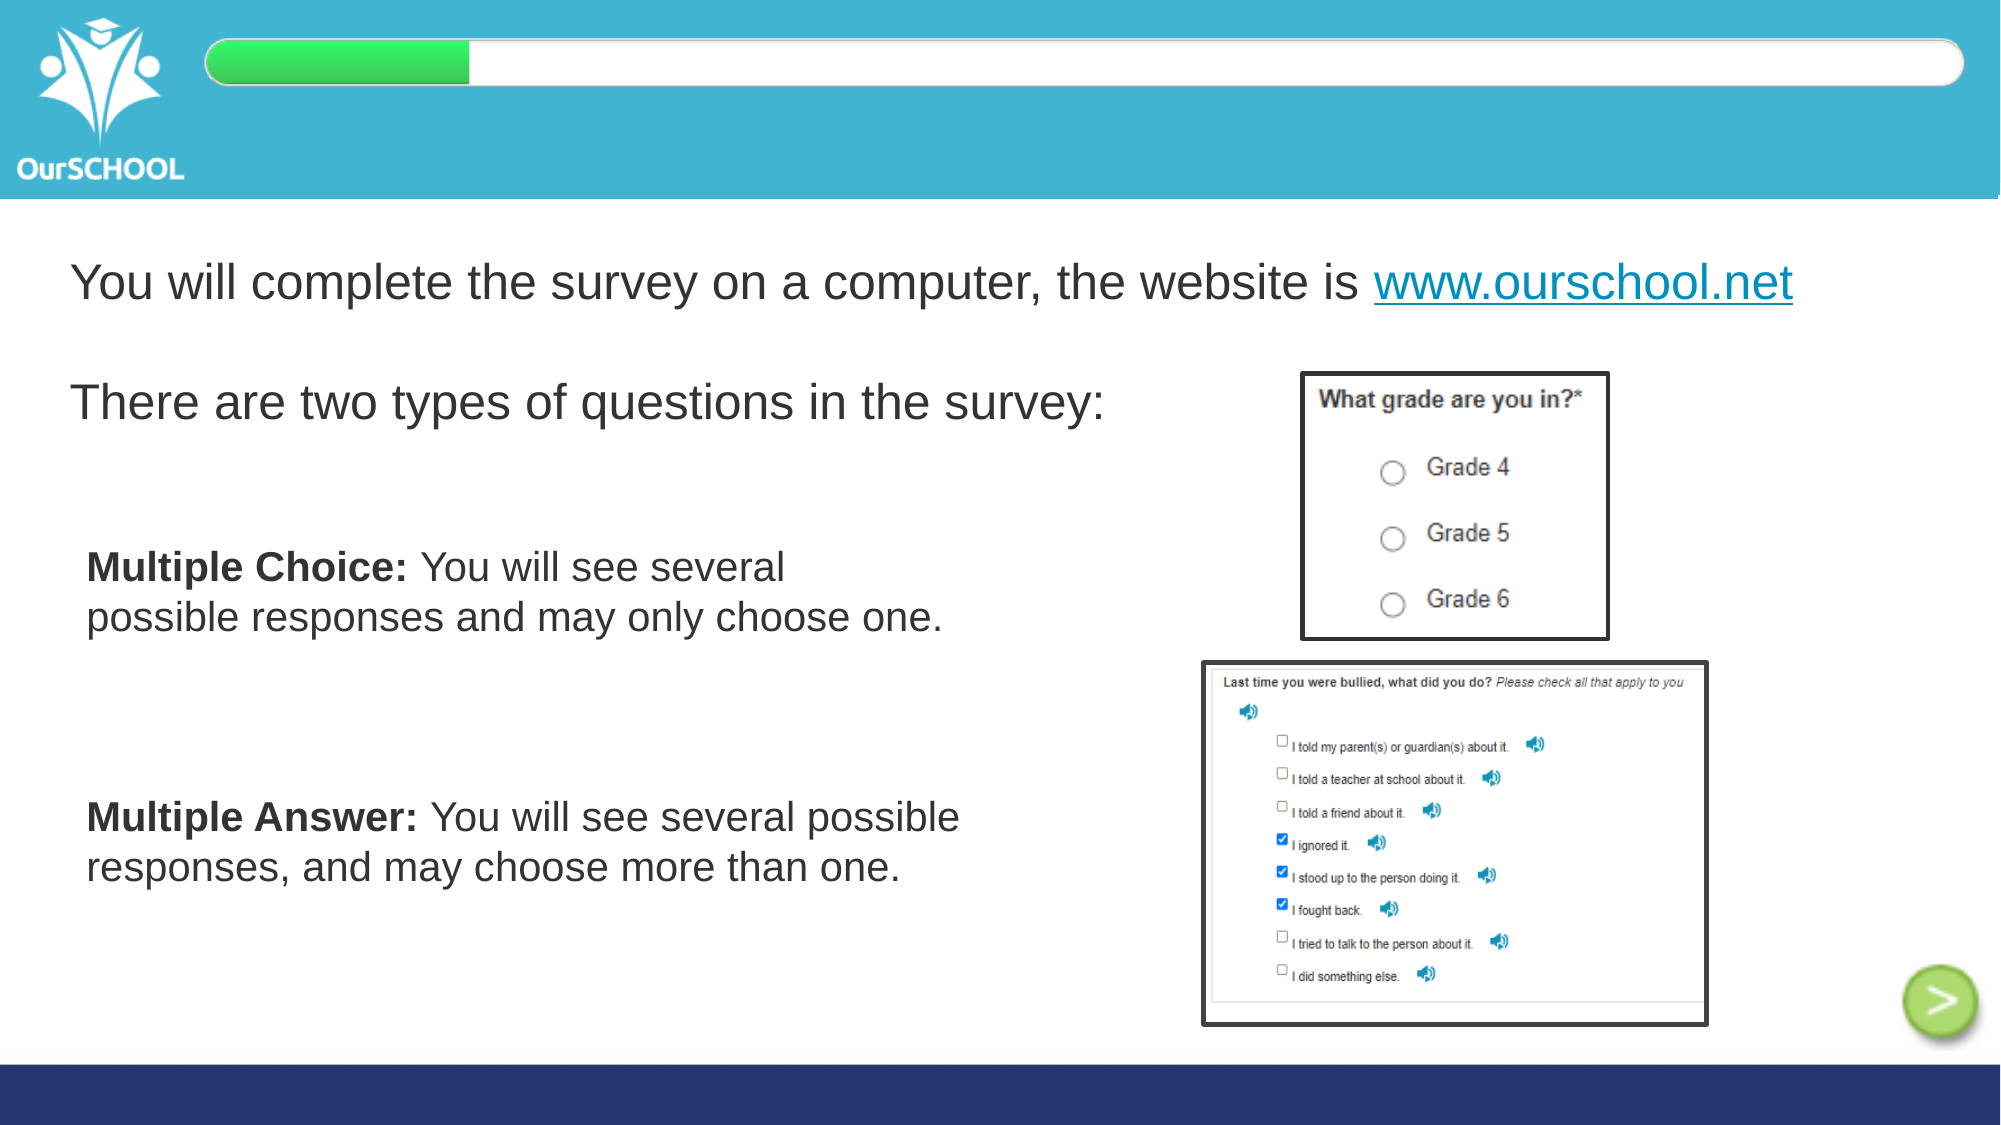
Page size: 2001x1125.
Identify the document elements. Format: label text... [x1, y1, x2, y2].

text_box You will complete the survey on a computer, the website is www.ourschool.net There are two types of questions in the survey: Multiple Choice: You will see several possible responses and may only choose one. Multiple Answer: You will see several possible responses, and may choose more than one. [54, 234, 1948, 1051]
picture [0, 0, 2001, 1125]
